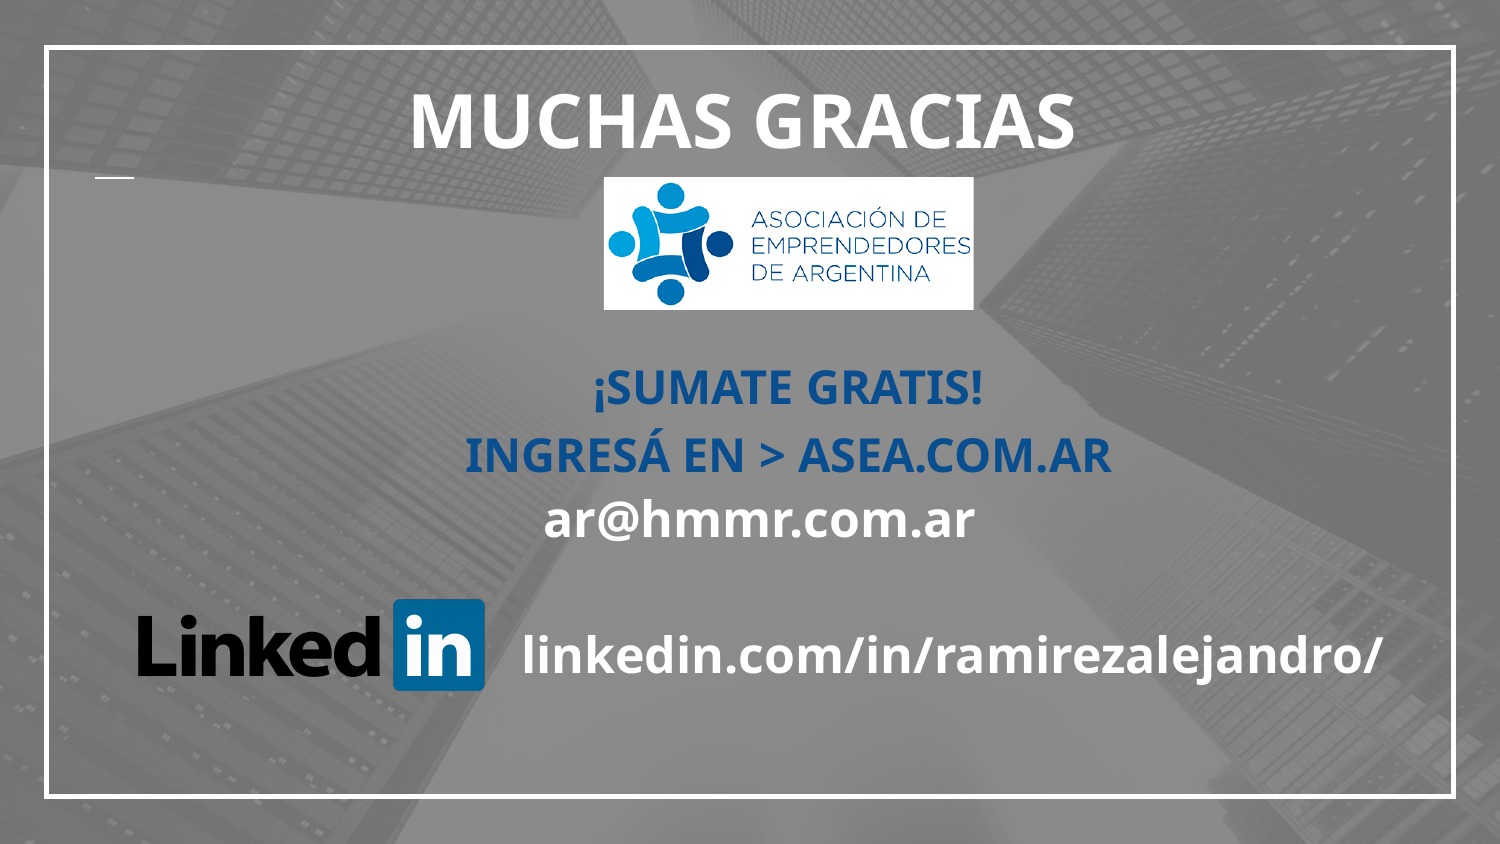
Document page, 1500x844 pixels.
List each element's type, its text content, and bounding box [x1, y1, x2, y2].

title MUCHAS GRACIAS [392, 58, 1185, 194]
picture [136, 596, 486, 693]
text_box linkedin.com/in/ramirezalejandro/ [506, 616, 1500, 691]
list ar@hmmr.com.ar [490, 498, 1004, 598]
text_box ¡SUMATE GRATIS! INGRESÁ EN > ASEA.COM.AR [387, 342, 1190, 498]
picture [603, 177, 974, 310]
